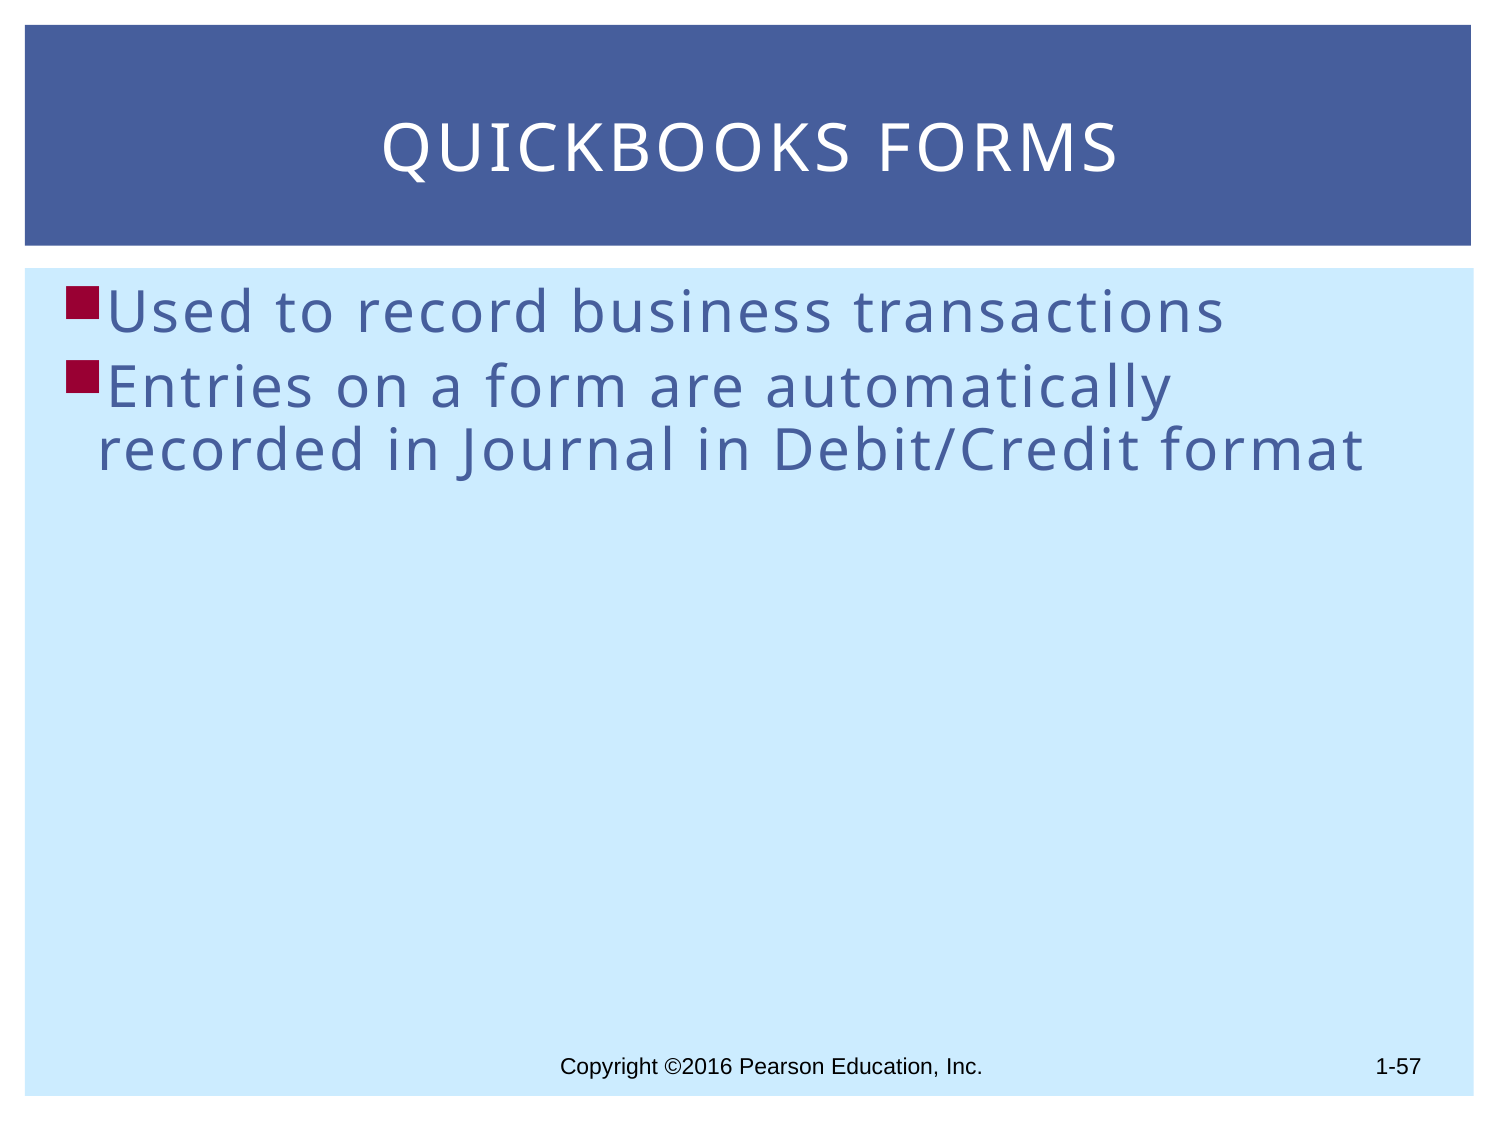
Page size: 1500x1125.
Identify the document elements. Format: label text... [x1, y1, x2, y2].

list Used to record business transactions Entries on a form are automatically recorded in Journal in Debit/Credit format [37, 275, 1417, 998]
footer Copyright ©2016 Pearson Education, Inc. [500, 1042, 1050, 1088]
slide_number 1-57 [1349, 1041, 1448, 1089]
title QuickBooks Forms [62, 58, 1438, 232]
